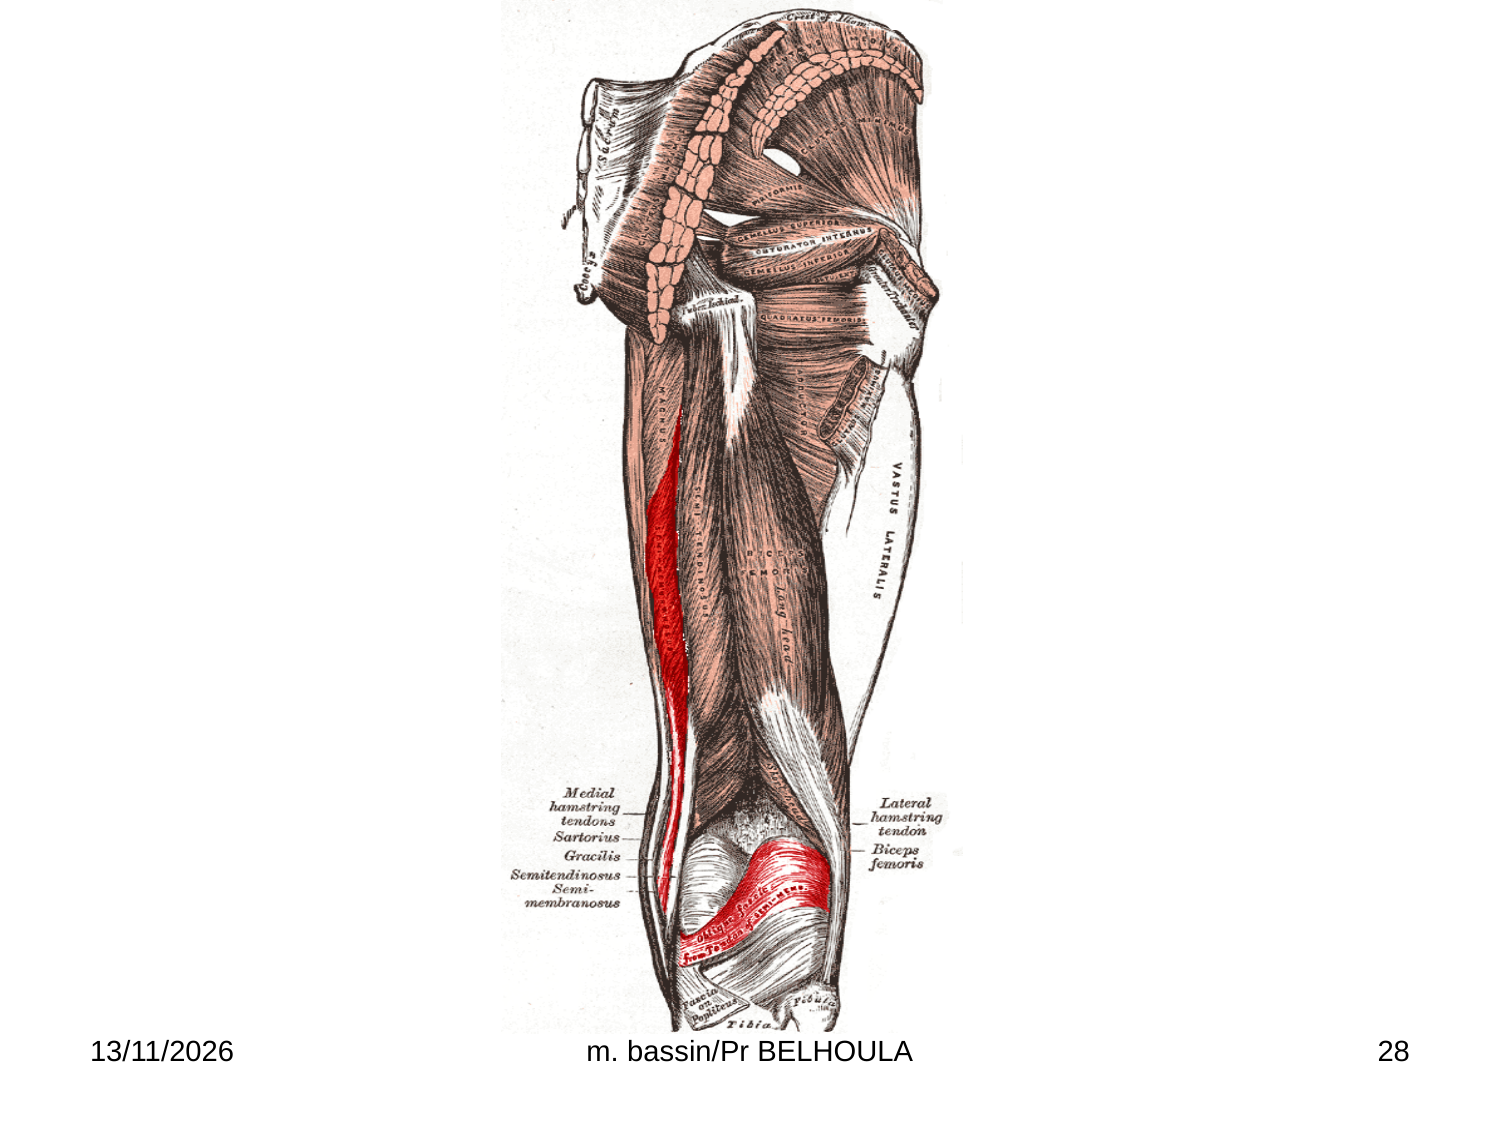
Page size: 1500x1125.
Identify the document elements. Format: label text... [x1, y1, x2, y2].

footer m. bassin/Pr BELHOULA [512, 1024, 988, 1103]
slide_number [74, 1024, 426, 1103]
picture [501, 0, 963, 1035]
slide_number 28 [1074, 1024, 1426, 1103]
